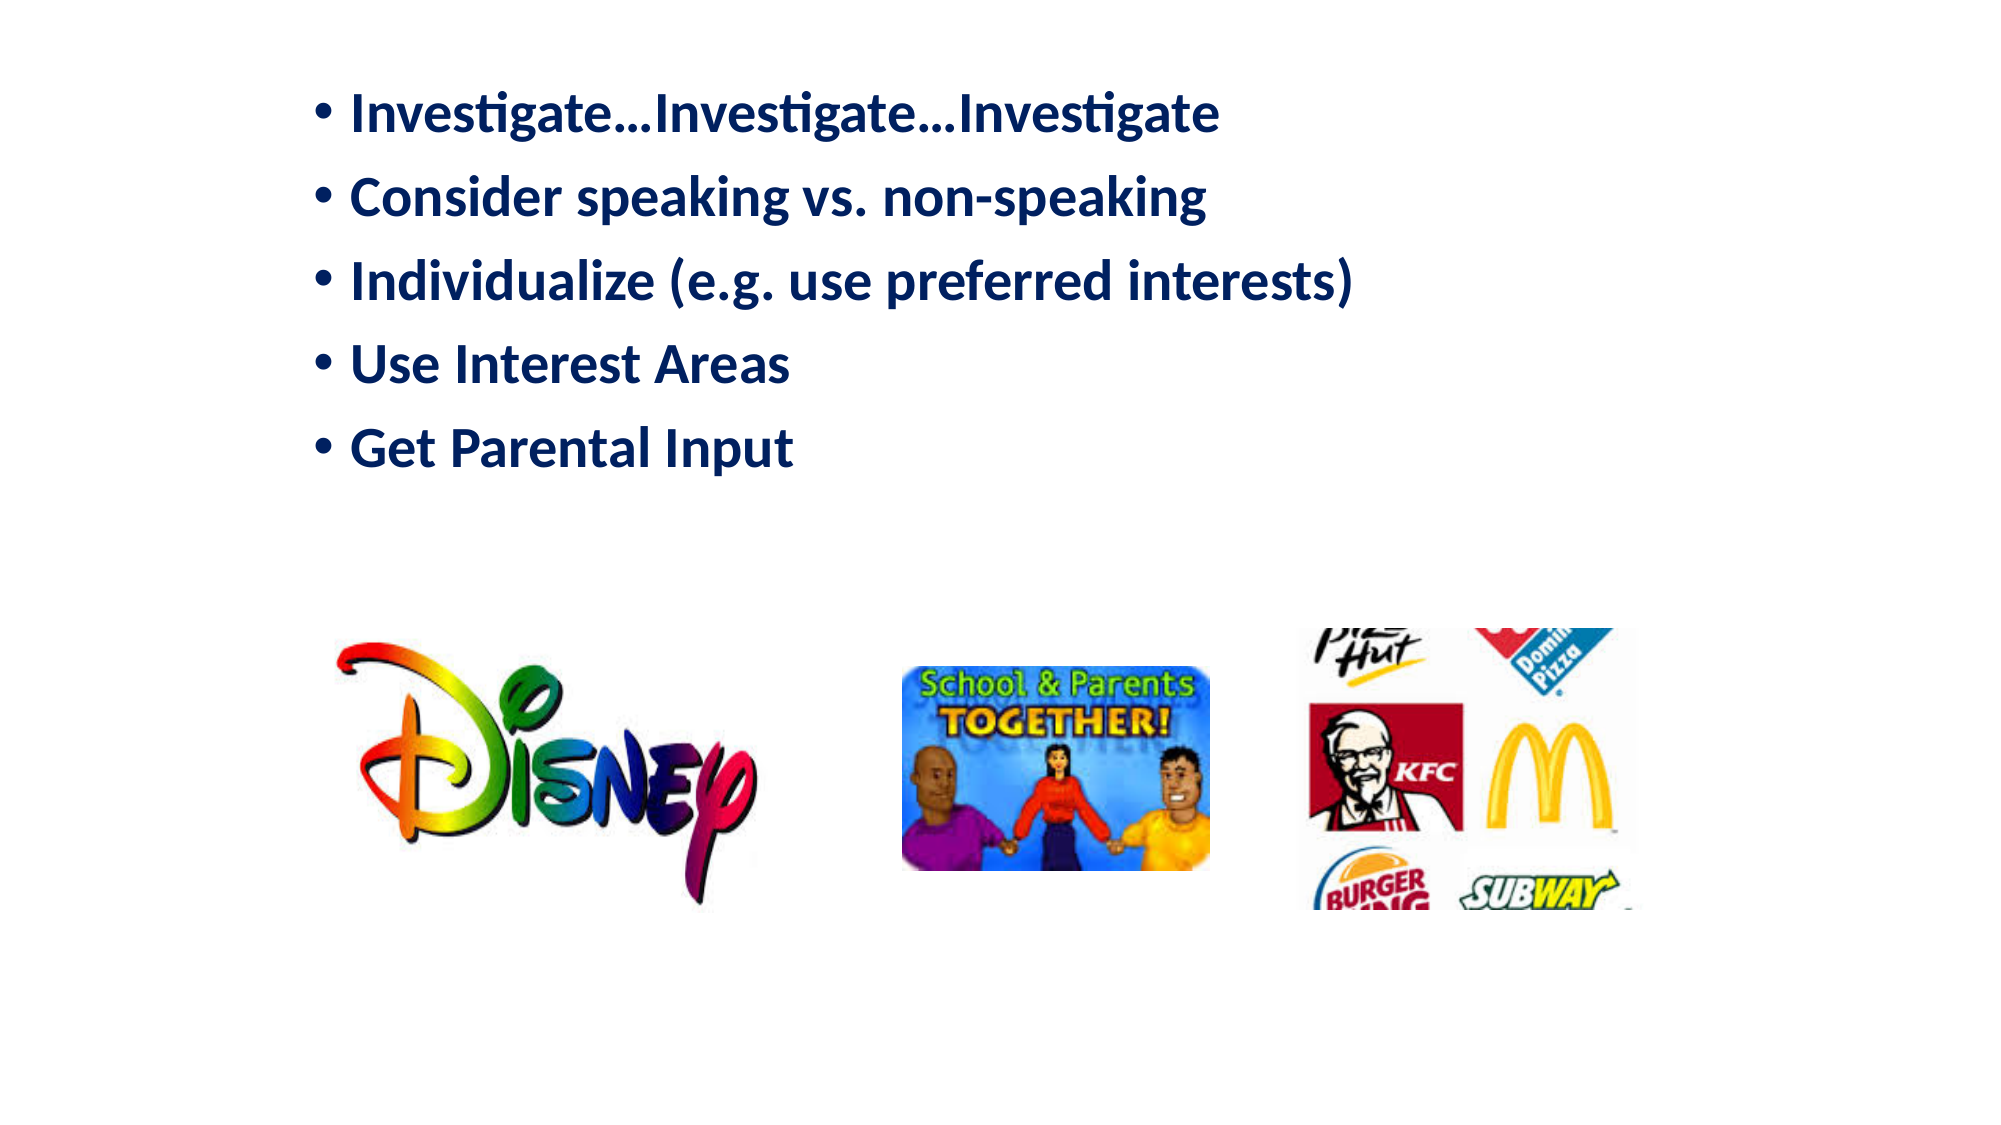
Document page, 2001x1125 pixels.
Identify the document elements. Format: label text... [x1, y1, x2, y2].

picture [1292, 628, 1645, 910]
picture [324, 624, 772, 913]
list Investigate…Investigate…Investigate Consider speaking vs. non-speaking Individualize (e.g. use preferred interests) Use Interest Areas Get Parental Input [298, 74, 1649, 818]
picture [902, 666, 1210, 871]
